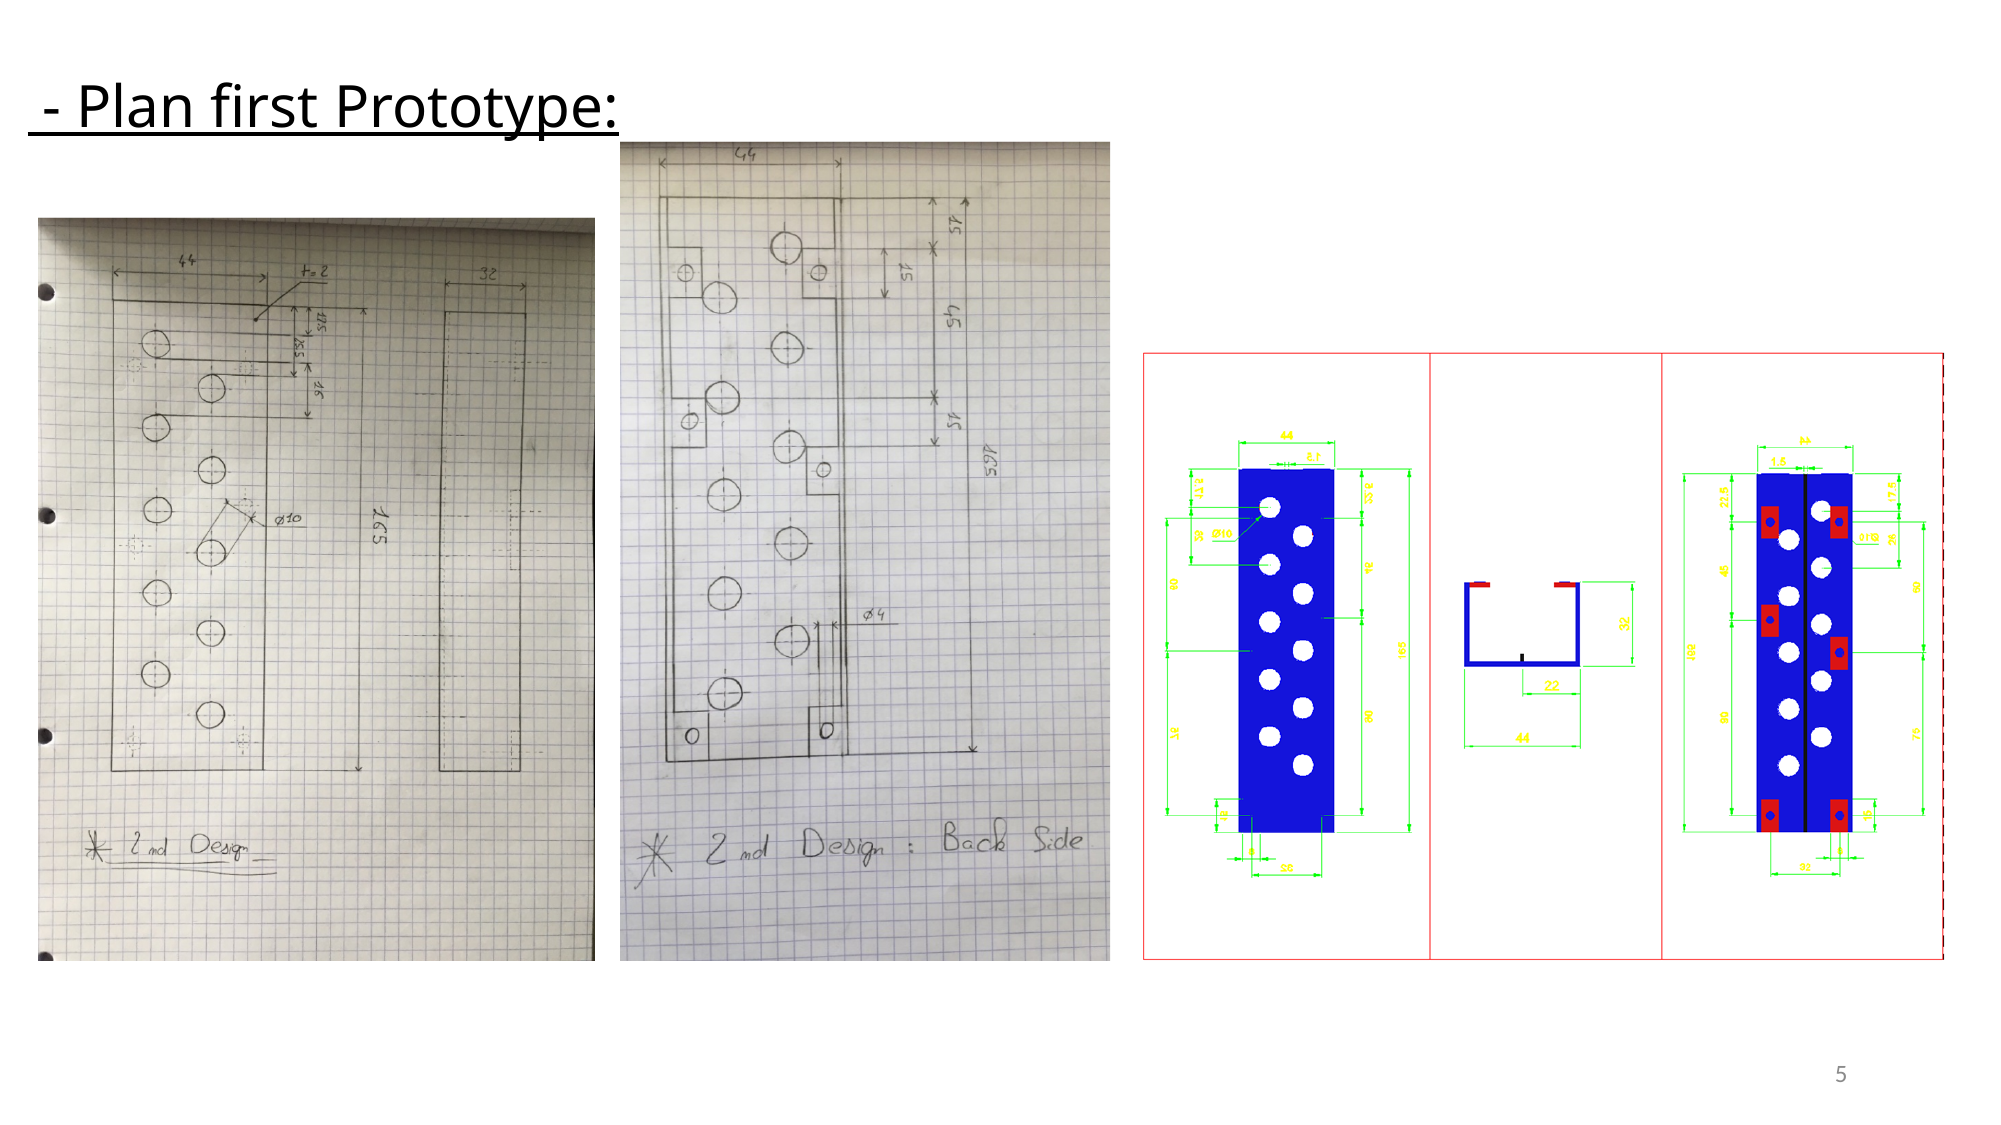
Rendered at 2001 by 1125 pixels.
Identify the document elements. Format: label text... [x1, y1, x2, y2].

slide_number 5 [1412, 1042, 1863, 1103]
title - Plan first Prototype: [12, 0, 1738, 218]
picture [0, 143, 1949, 973]
